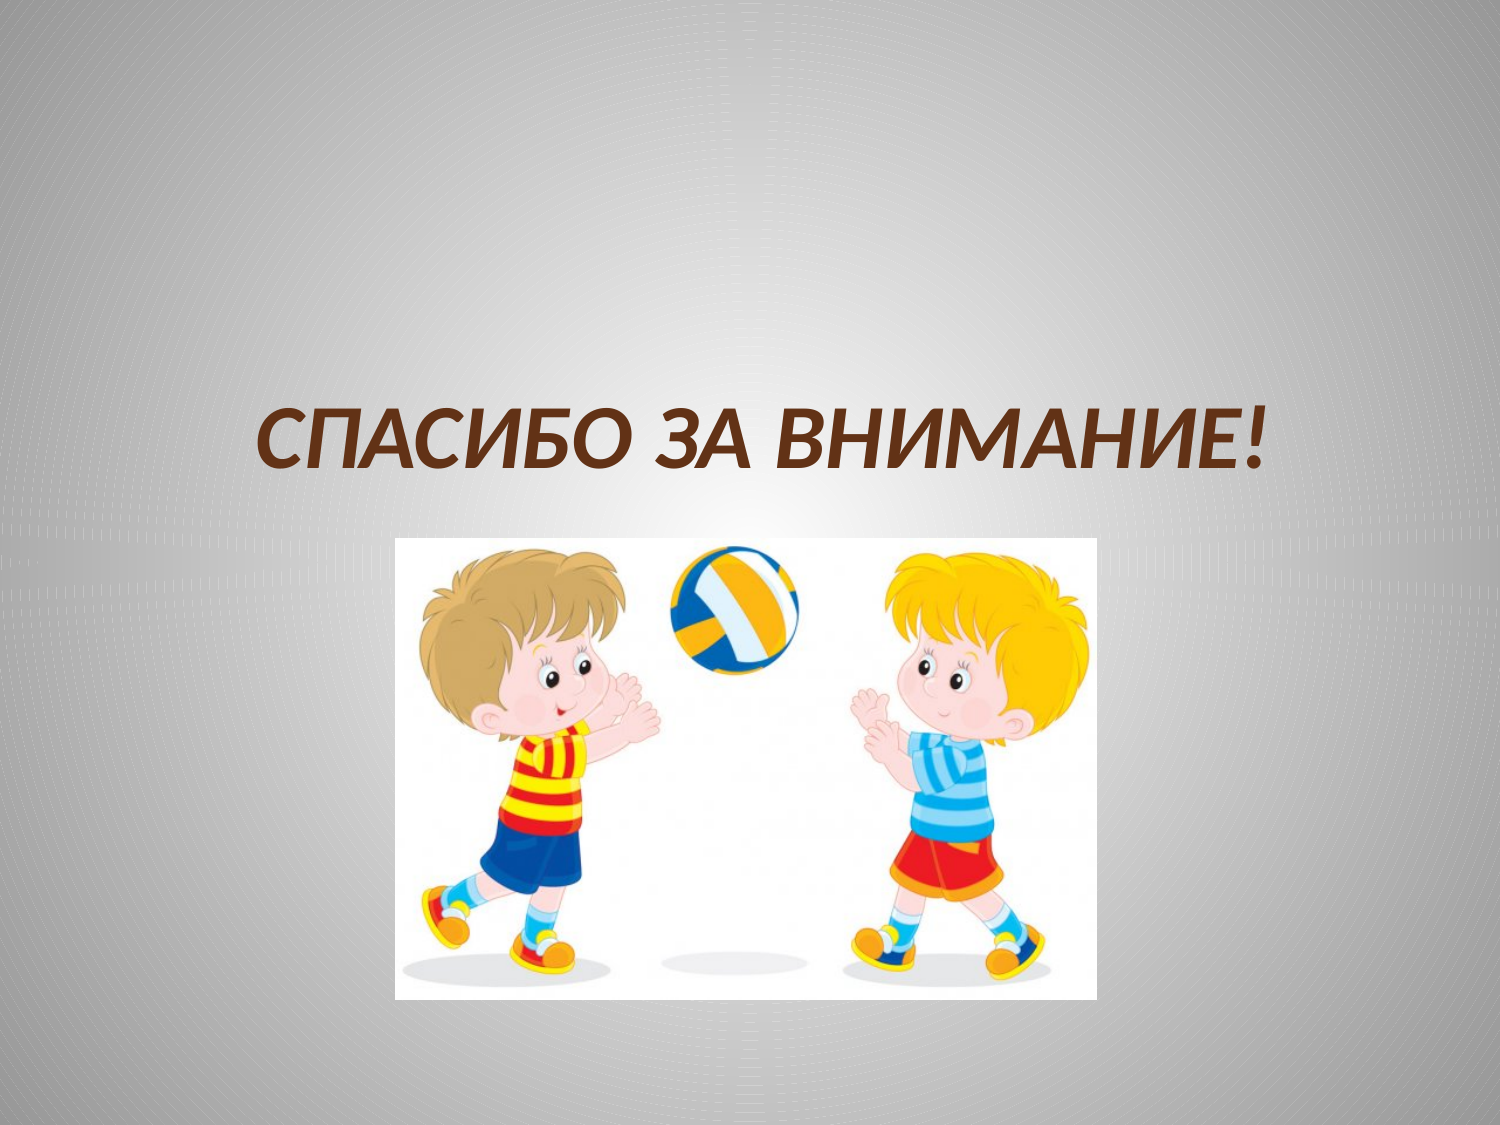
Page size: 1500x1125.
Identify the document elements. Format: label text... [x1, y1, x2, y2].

picture [395, 538, 1098, 1000]
title СПАСИБО ЗА ВНИМАНИЕ! [88, 338, 1439, 526]
